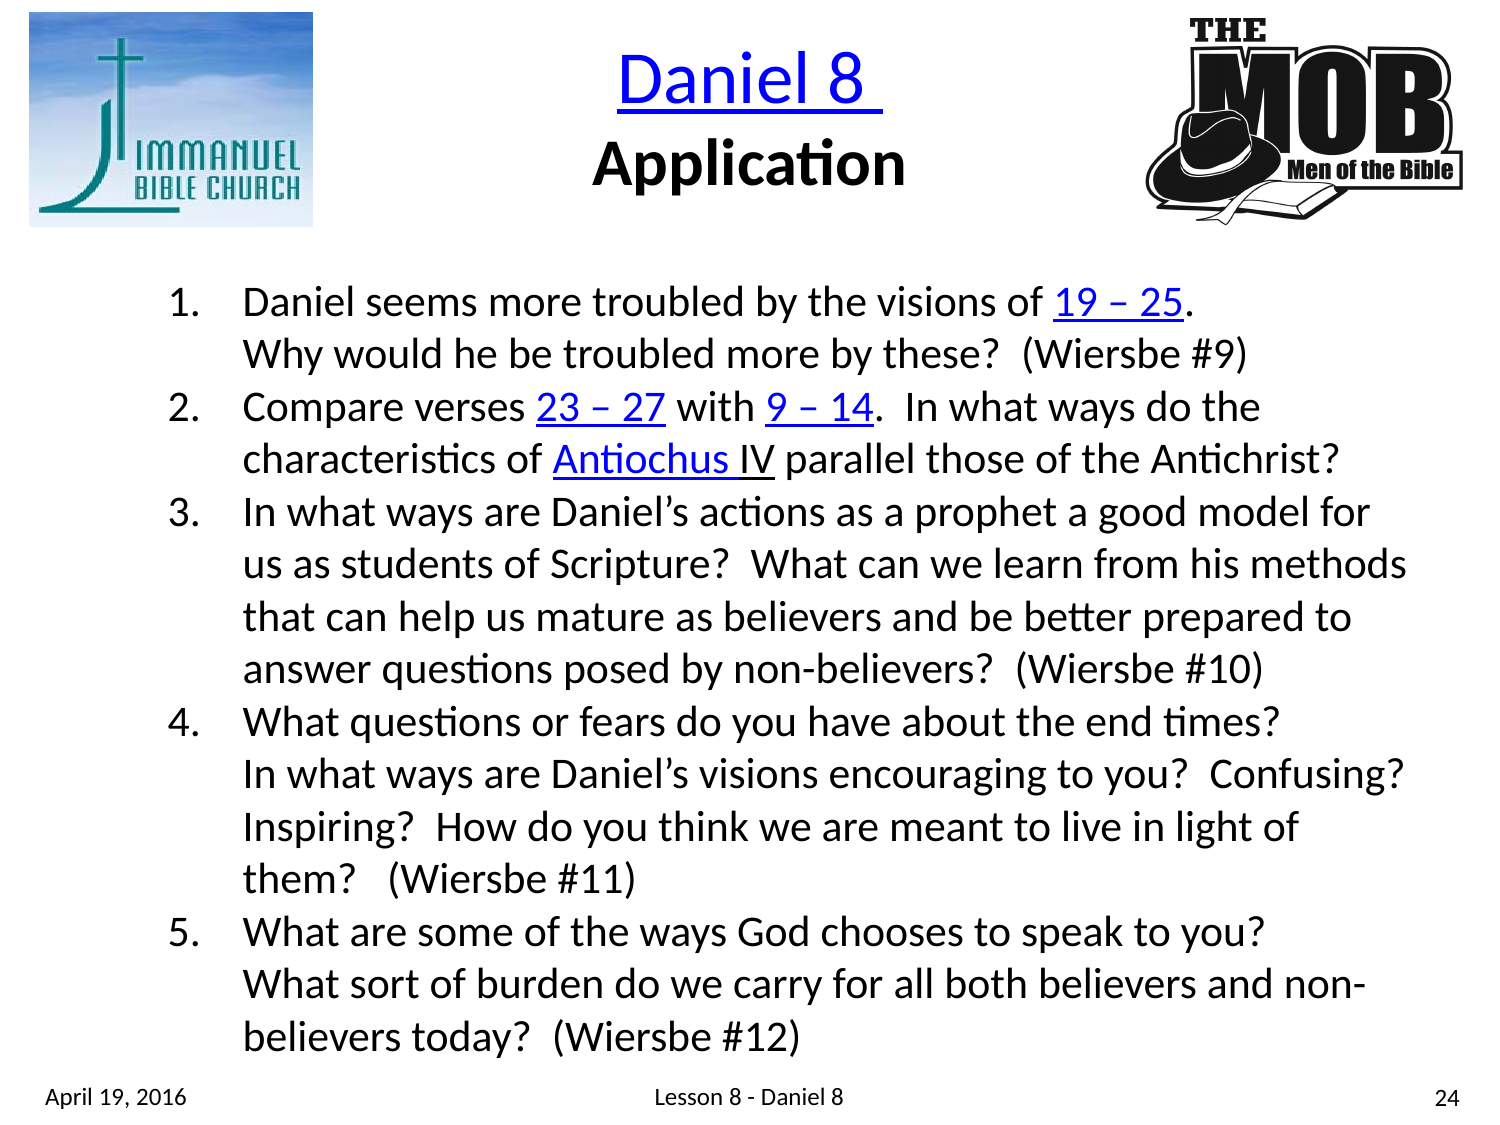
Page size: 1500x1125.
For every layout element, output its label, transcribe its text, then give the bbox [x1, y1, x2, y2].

text_box Daniel seems more troubled by the visions of 19 – 25. Why would he be troubled more by these? (Wiersbe #9) Compare verses 23 – 27 with 9 – 14. In what ways do the characteristics of Antiochus IV parallel those of the Antichrist? In what ways are Daniel’s actions as a prophet a good model for us as students of Scripture? What can we learn from his methods that can help us mature as believers and be better prepared to answer questions posed by non-believers? (Wiersbe #10) What questions or fears do you have about the end times? In what ways are Daniel’s visions encouraging to you? Confusing? Inspiring? How do you think we are meant to live in light of them? (Wiersbe #11) What are some of the ways God chooses to speak to you? What sort of burden do we carry for all both believers and non-believers today? (Wiersbe #12) [152, 265, 1425, 1068]
text_box Daniel 8 Application [312, 21, 1188, 207]
footer Lesson 8 - Daniel 8 [230, 1065, 1269, 1125]
slide_number 24 [1362, 1066, 1475, 1125]
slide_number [30, 1065, 230, 1125]
picture [29, 12, 313, 227]
picture [1137, 18, 1469, 228]
